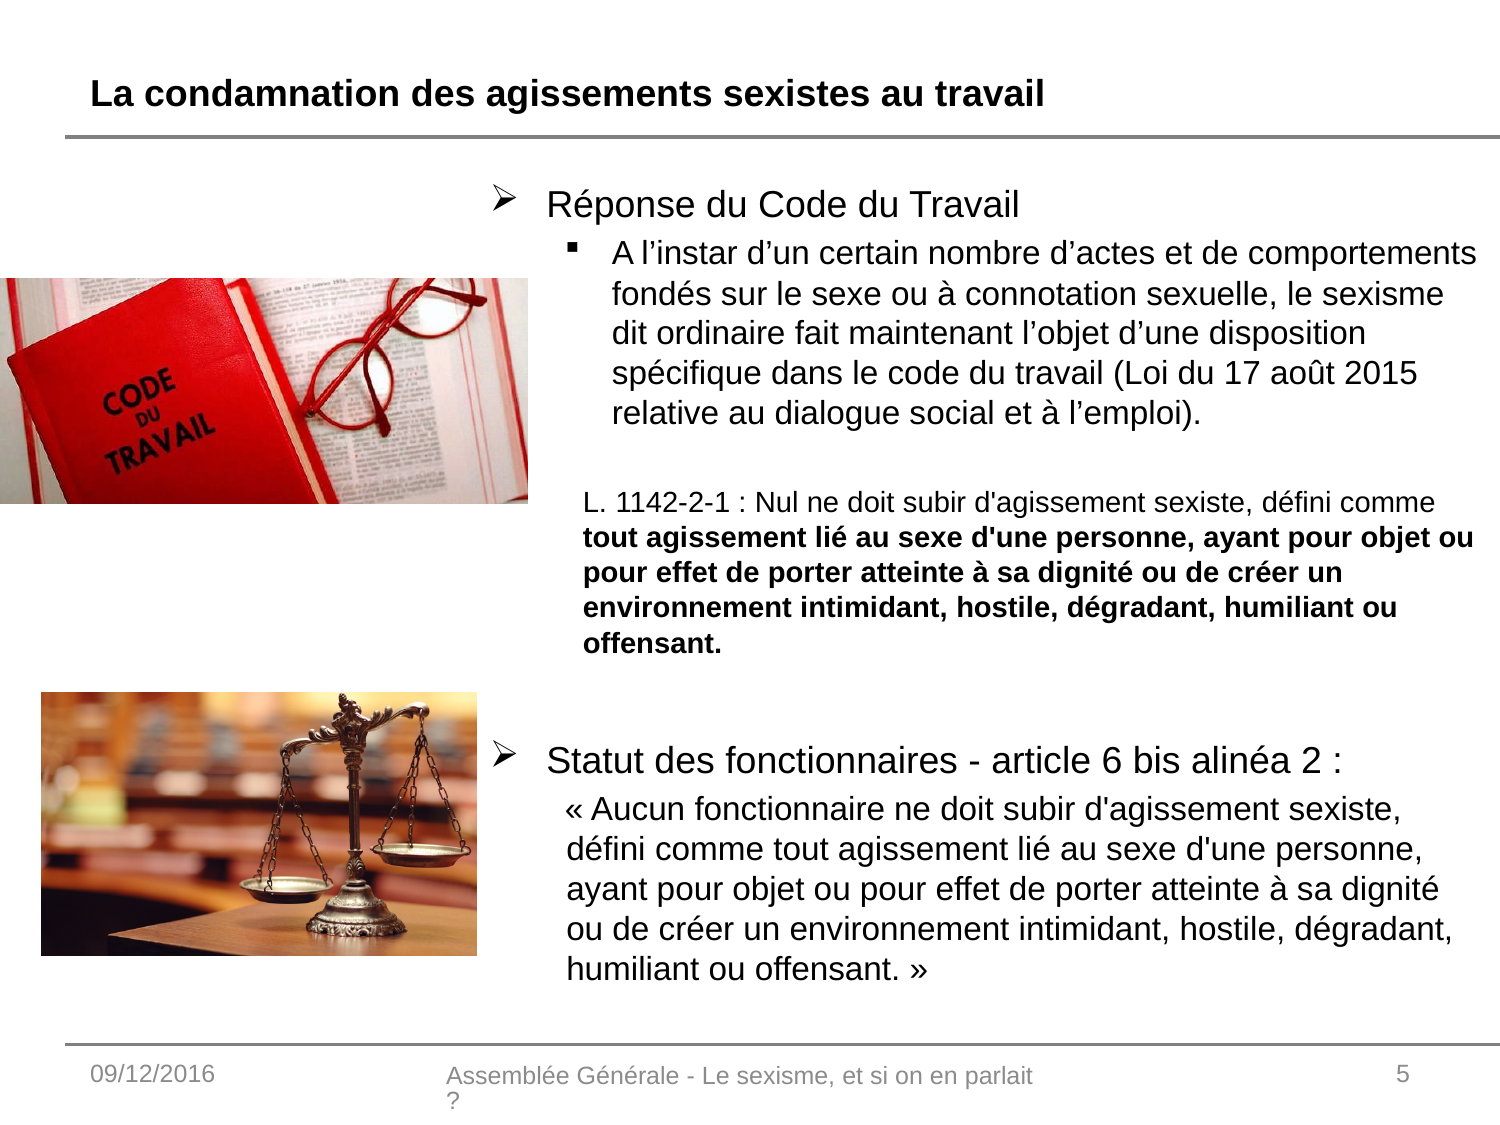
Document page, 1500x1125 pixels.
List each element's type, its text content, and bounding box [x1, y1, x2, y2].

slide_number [75, 1042, 425, 1103]
list Réponse du Code du Travail A l’instar d’un certain nombre d’actes et de comportements fondés sur le sexe ou à connotation sexuelle, le sexisme dit ordinaire fait maintenant l’objet d’une disposition spécifique dans le code du travail (Loi du 17 août 2015 relative au dialogue social et à l’emploi). L. 1142-2-1 : Nul ne doit subir d'agissement sexiste, défini comme tout agissement lié au sexe d'une personne, ayant pour objet ou pour effet de porter atteinte à sa dignité ou de créer un environnement intimidant, hostile, dégradant, humiliant ou offensant. Statut des fonctionnaires - article 6 bis alinéa 2 : « Aucun fonctionnaire ne doit subir d'agissement sexiste, défini comme tout agissement lié au sexe d'une personne, ayant pour objet ou pour effet de porter atteinte à sa dignité ou de créer un environnement intimidant, hostile, dégradant, humiliant ou offensant. » [474, 172, 1495, 1000]
picture [0, 278, 528, 504]
title La condamnation des agissements sexistes au travail [75, 45, 1425, 138]
footer Assemblée Générale - Le sexisme, et si on en parlait ? [431, 1042, 1069, 1106]
slide_number 5 [1074, 1042, 1425, 1103]
picture [41, 692, 477, 956]
